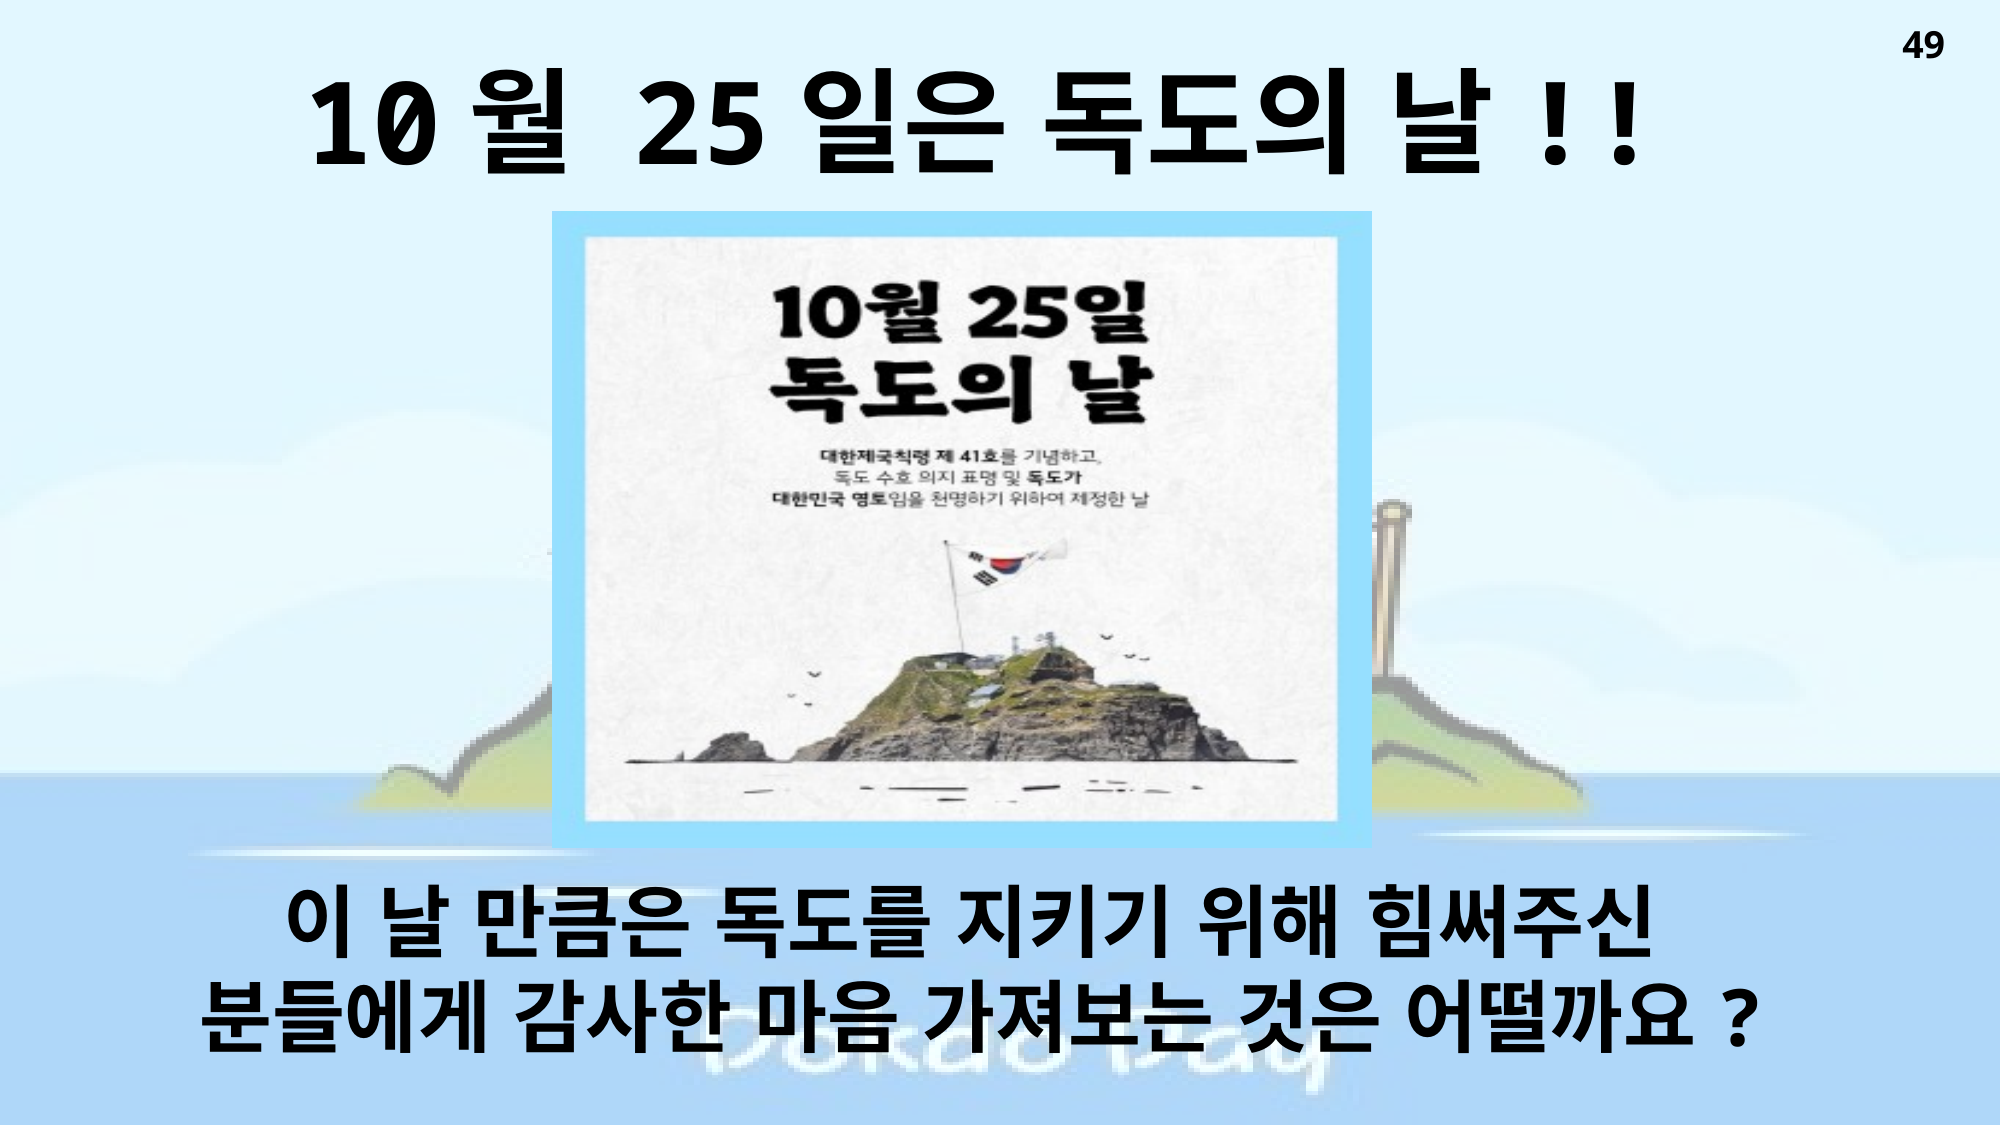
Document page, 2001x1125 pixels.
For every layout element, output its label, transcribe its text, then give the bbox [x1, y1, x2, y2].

picture [552, 211, 1372, 848]
text_box 10월 25일은 독도의 날!! [52, 43, 1911, 196]
text_box 이 날 만큼은 독도를 지키기 위해 힘써주신 분들에게 감사한 마음 가져보는 것은 어떨까요? [52, 865, 1911, 1070]
text_box 49 [1887, 14, 1971, 119]
